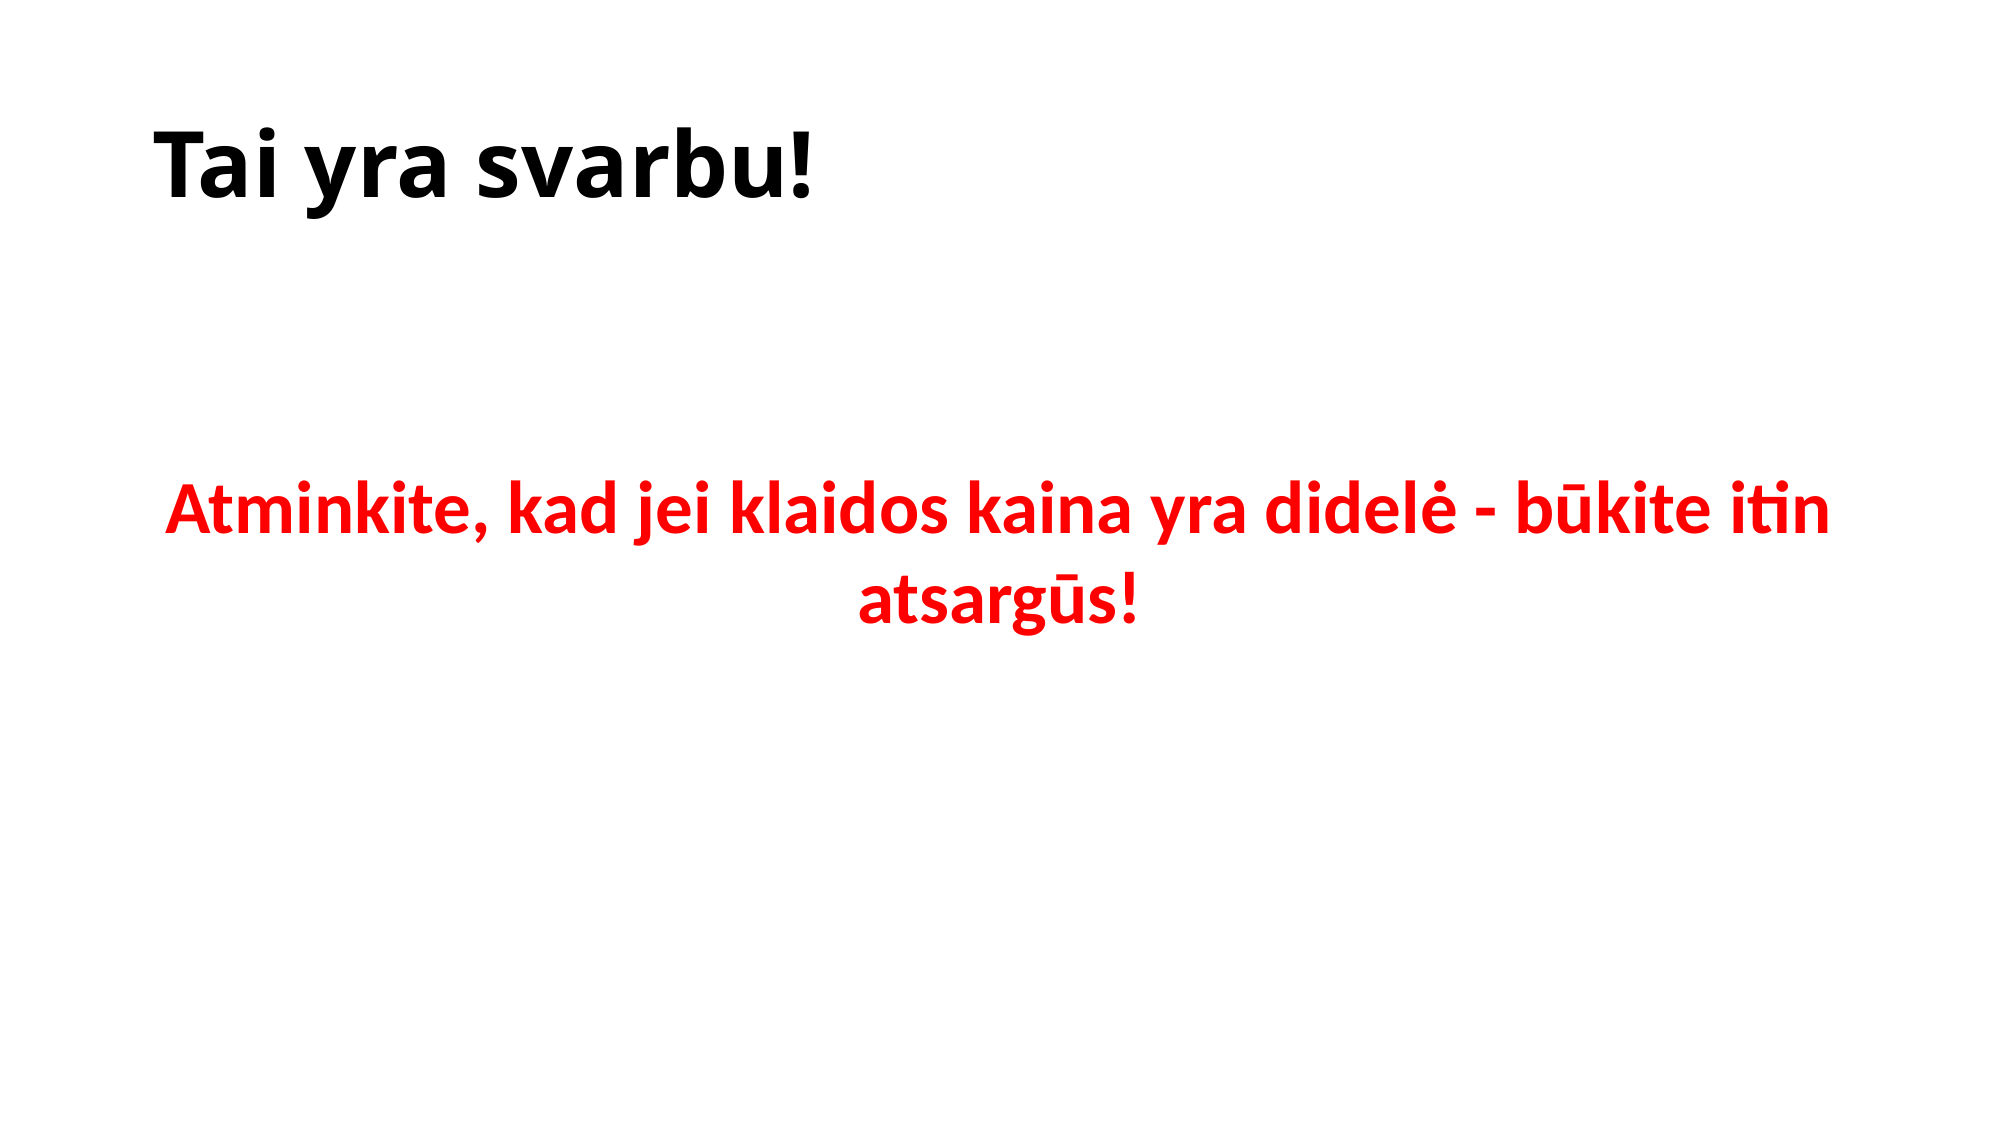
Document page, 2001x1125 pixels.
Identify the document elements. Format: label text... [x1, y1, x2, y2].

text_box Atminkite, kad jei klaidos kaina yra didelė - būkite itin atsargūs! [99, 221, 1900, 875]
text_box Tai yra svarbu! [137, 59, 1919, 277]
